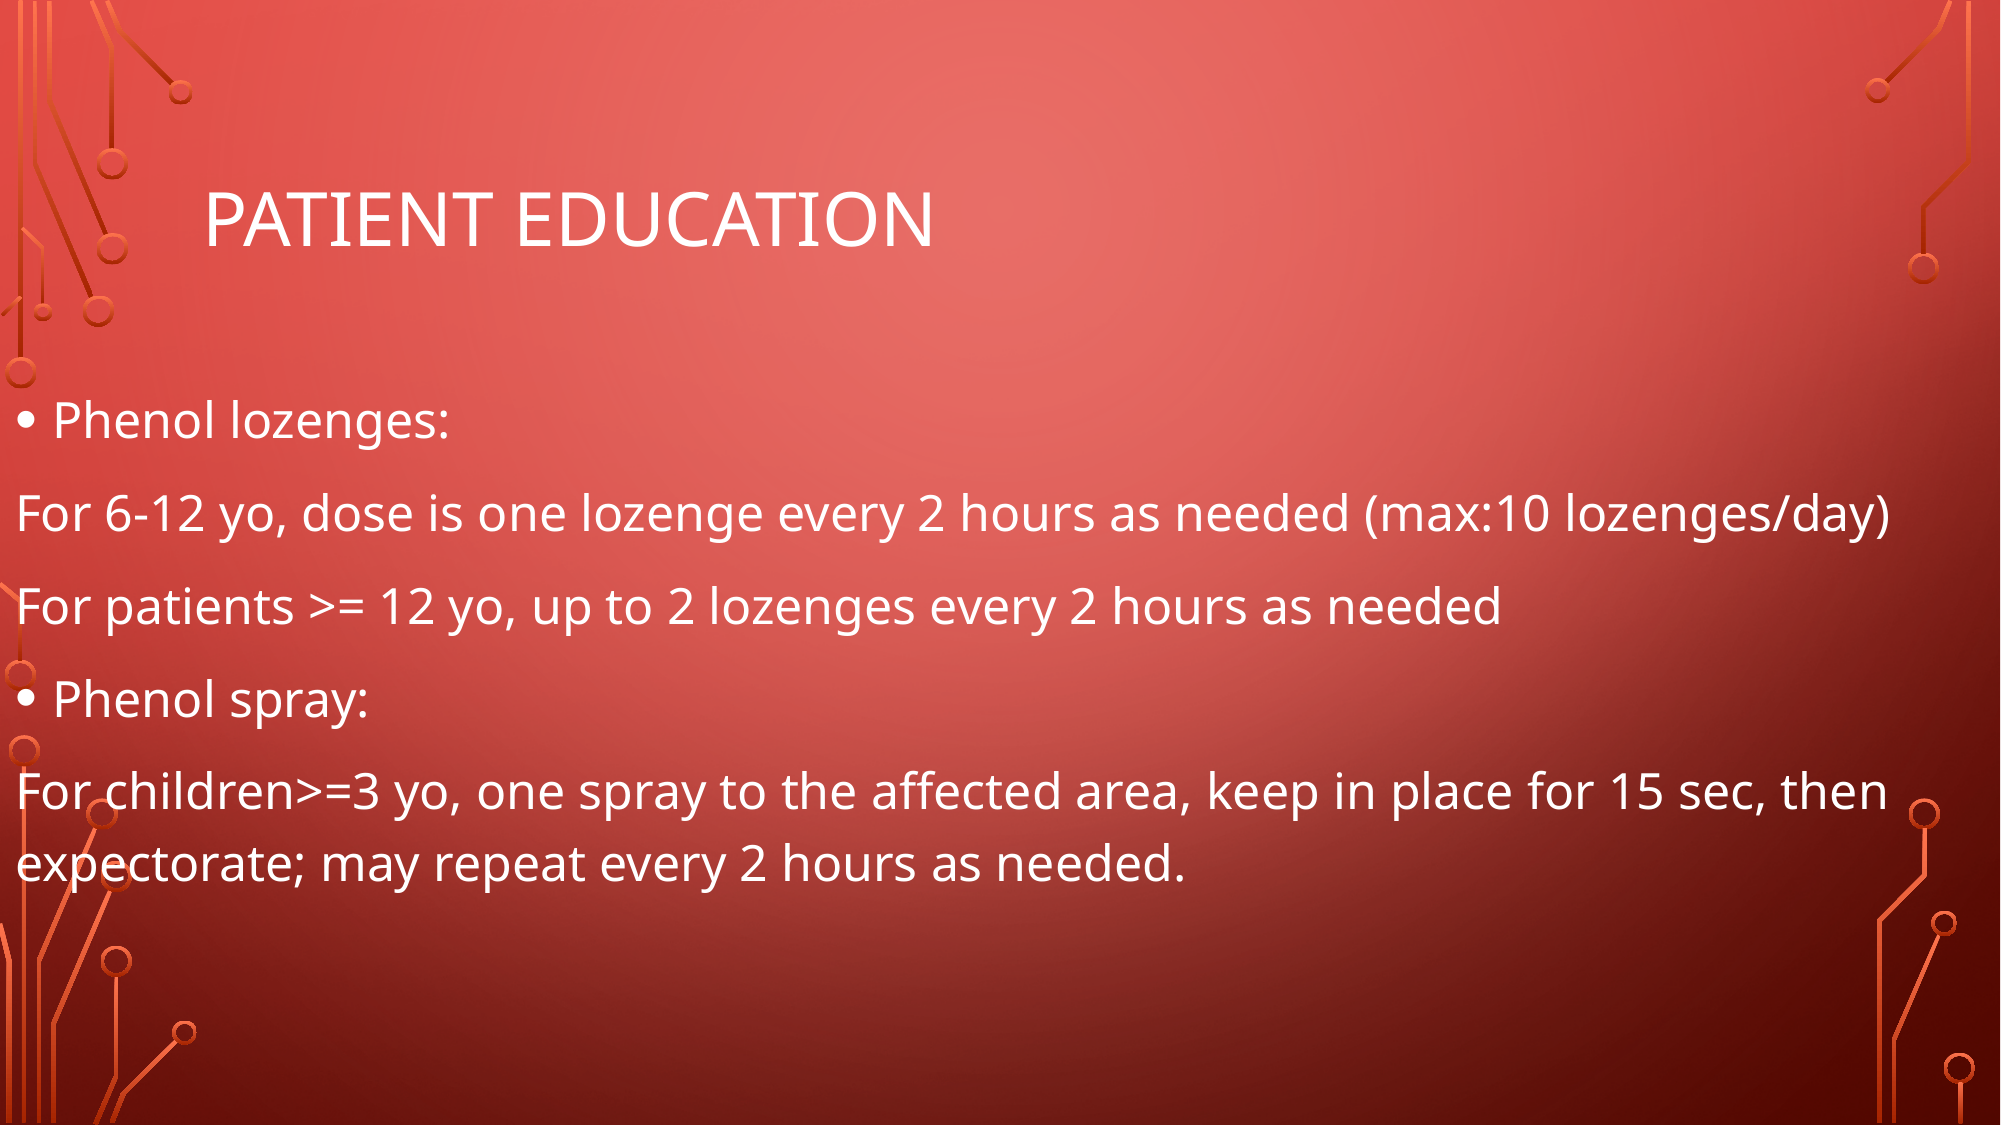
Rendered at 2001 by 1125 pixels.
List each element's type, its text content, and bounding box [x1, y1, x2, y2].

title Patient education [187, 101, 1813, 344]
list Phenol lozenges: For 6-12 yo, dose is one lozenge every 2 hours as needed (max:10 lozenges/day) For patients >= 12 yo, up to 2 lozenges every 2 hours as needed Phenol spray: For children>=3 yo, one spray to the affected area, keep in place for 15 sec, then expectorate; may repeat every 2 hours as needed. [0, 369, 2000, 1061]
